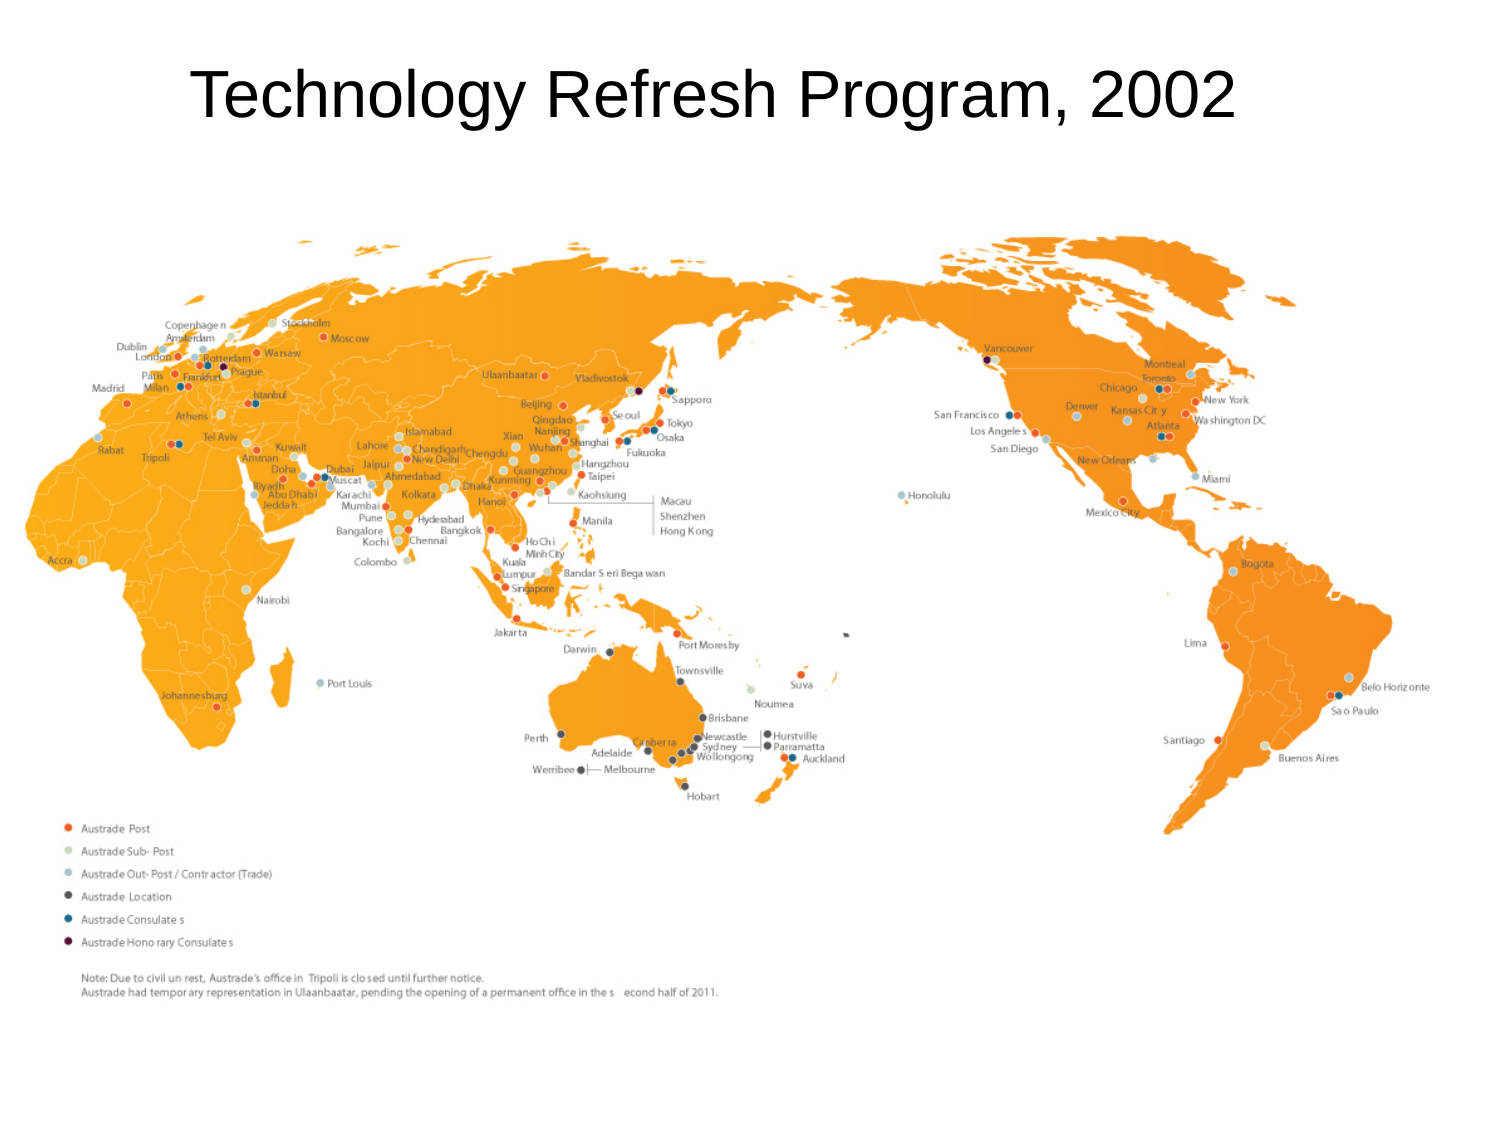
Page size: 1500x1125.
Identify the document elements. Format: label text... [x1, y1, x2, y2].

title Technology Refresh Program, 2002 [174, 25, 1300, 166]
picture [0, 197, 1451, 1036]
